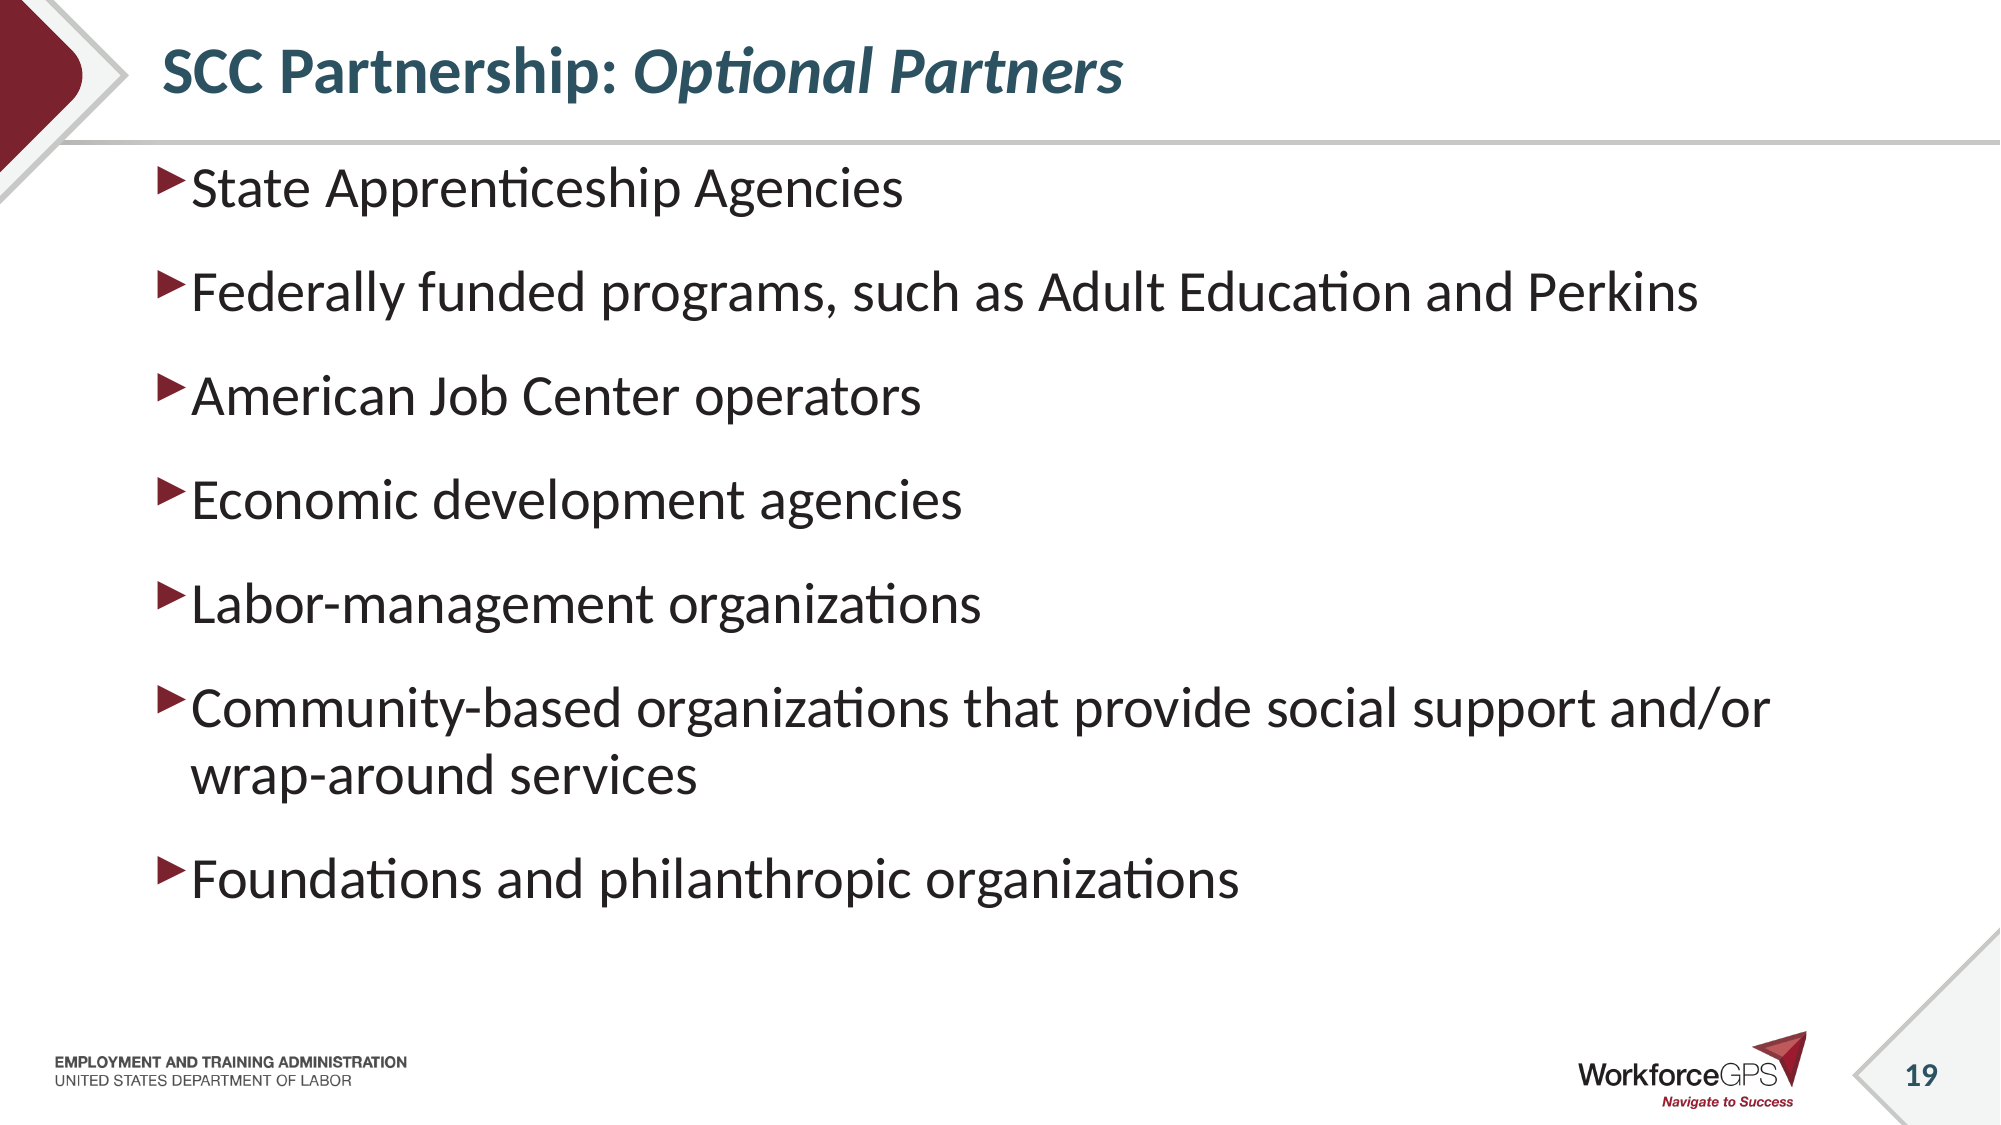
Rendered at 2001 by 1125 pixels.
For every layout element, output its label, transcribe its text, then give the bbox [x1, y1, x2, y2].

title SCC Partnership: Optional Partners [132, 7, 1950, 137]
list State Apprenticeship Agencies Federally funded programs, such as Adult Education and Perkins American Job Center operators Economic development agencies Labor-management organizations Community-based organizations that provide social support and/or wrap-around services Foundations and philanthropic organizations [137, 147, 1838, 1043]
slide_number 19 [1867, 1042, 1975, 1103]
list Eligible lead applicant is a community college. Lead applicant applied as a single institution lead or as a consortium lead representing a consortium of institutions of higher education (IHEs). Single institutions undertake capacity building at one institution – 4 grants Consortia undertake systems change within one state or across one or more community colleges districts with a state – 7 grants Statewide – 5 grants District-wide – 2 grants [47, 1049, 420, 1095]
